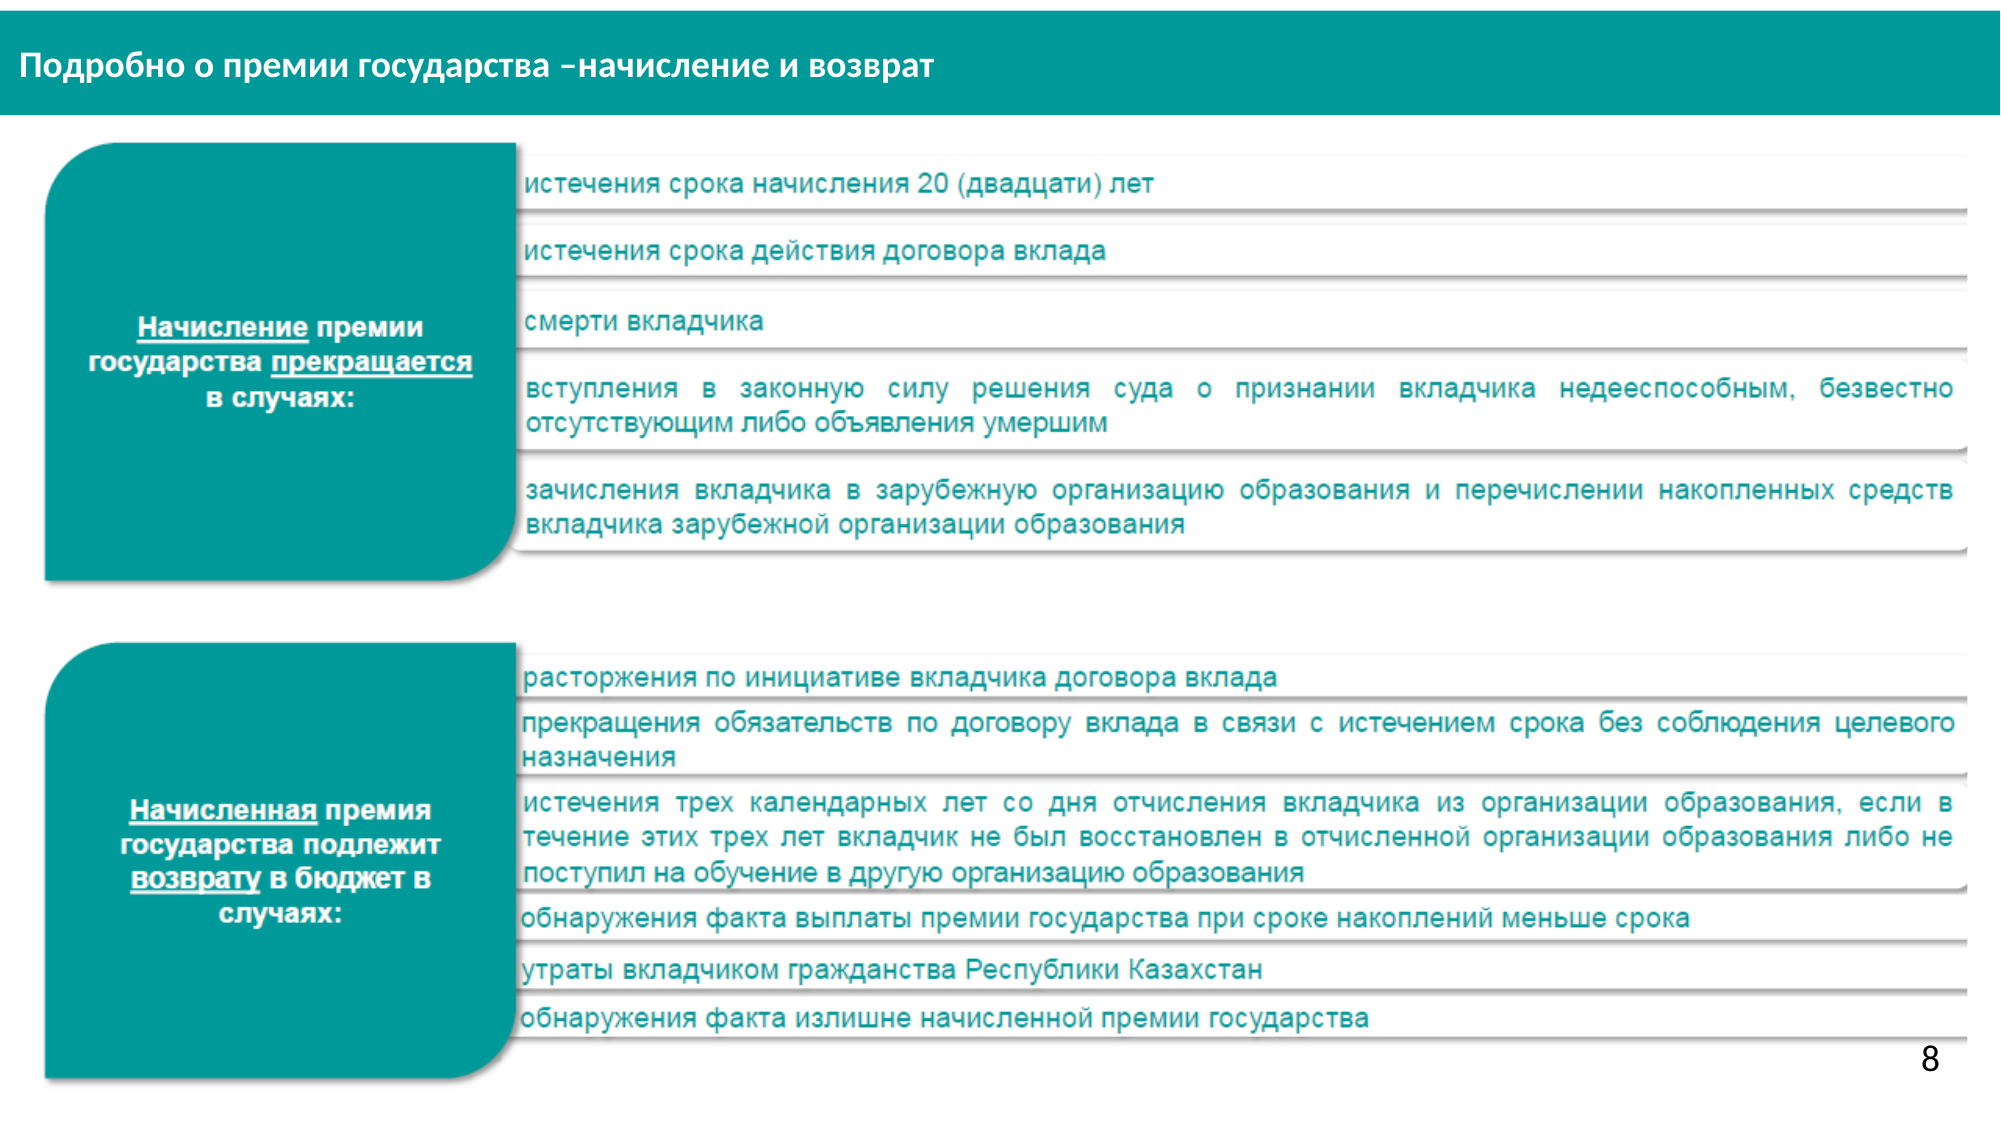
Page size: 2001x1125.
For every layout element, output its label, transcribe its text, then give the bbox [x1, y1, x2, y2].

picture [28, 139, 1968, 1089]
text_box Подробно о премии государства –начисление и возврат [0, 10, 2000, 116]
